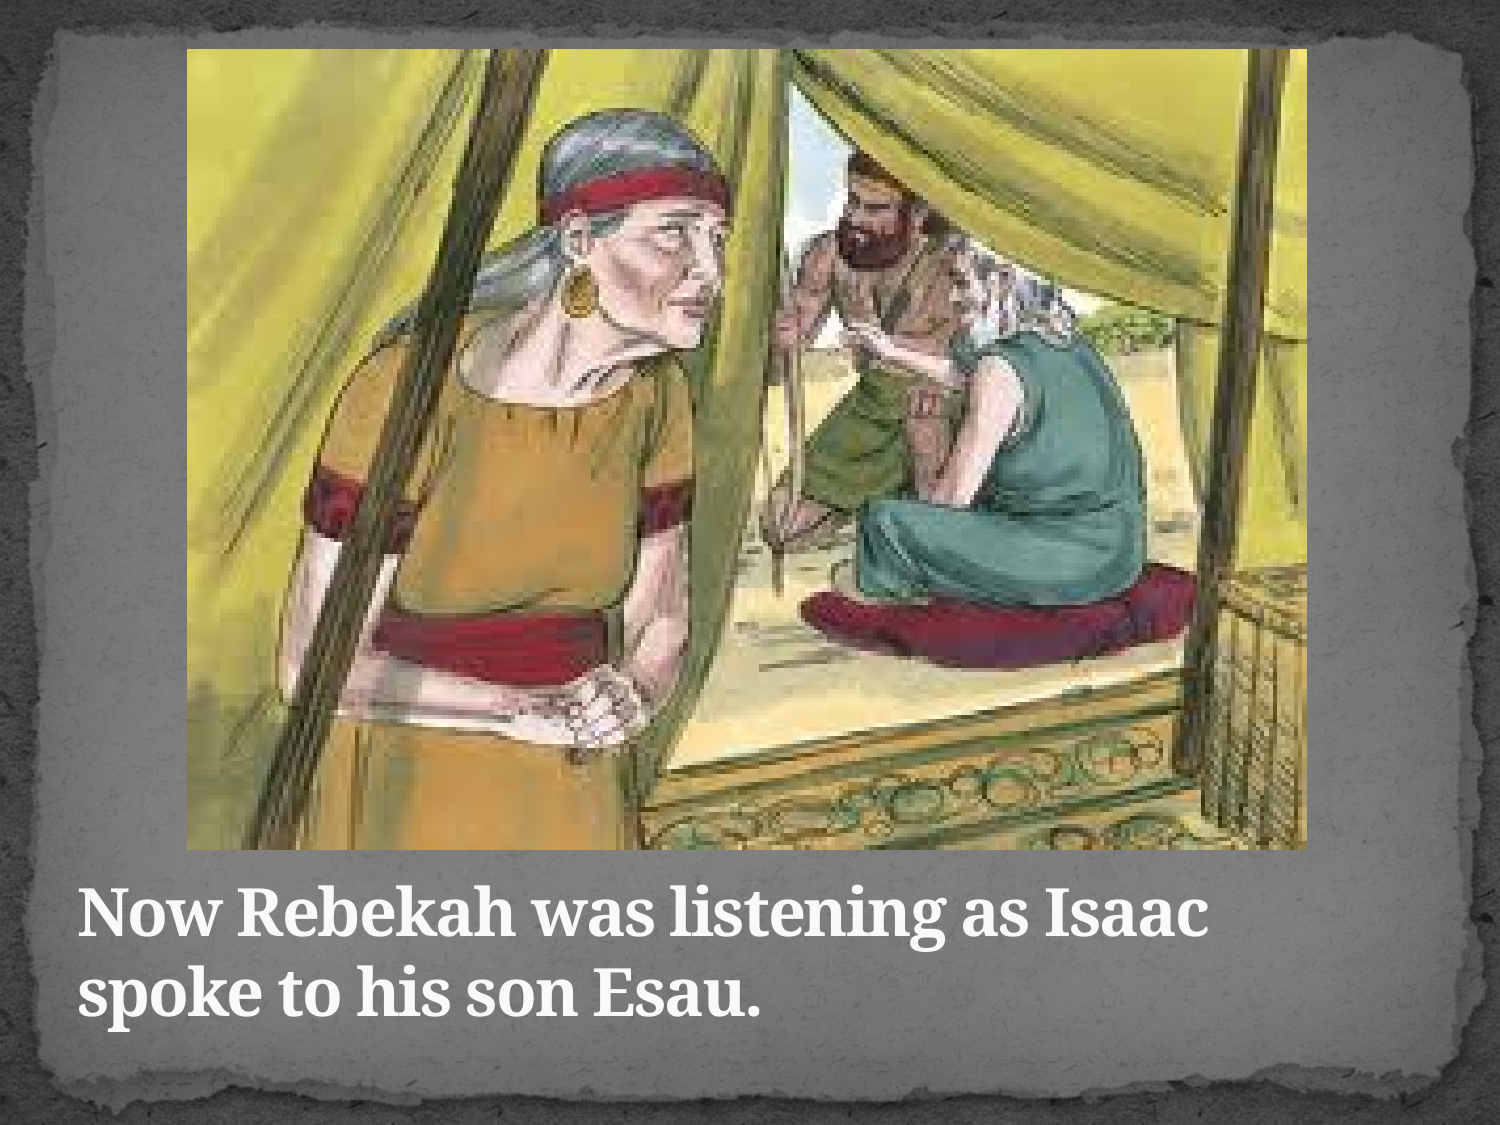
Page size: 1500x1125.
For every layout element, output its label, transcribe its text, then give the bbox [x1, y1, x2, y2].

picture [187, 49, 1307, 850]
title Now Rebekah was listening as Isaac spoke to his son Esau. [62, 849, 1413, 1038]
